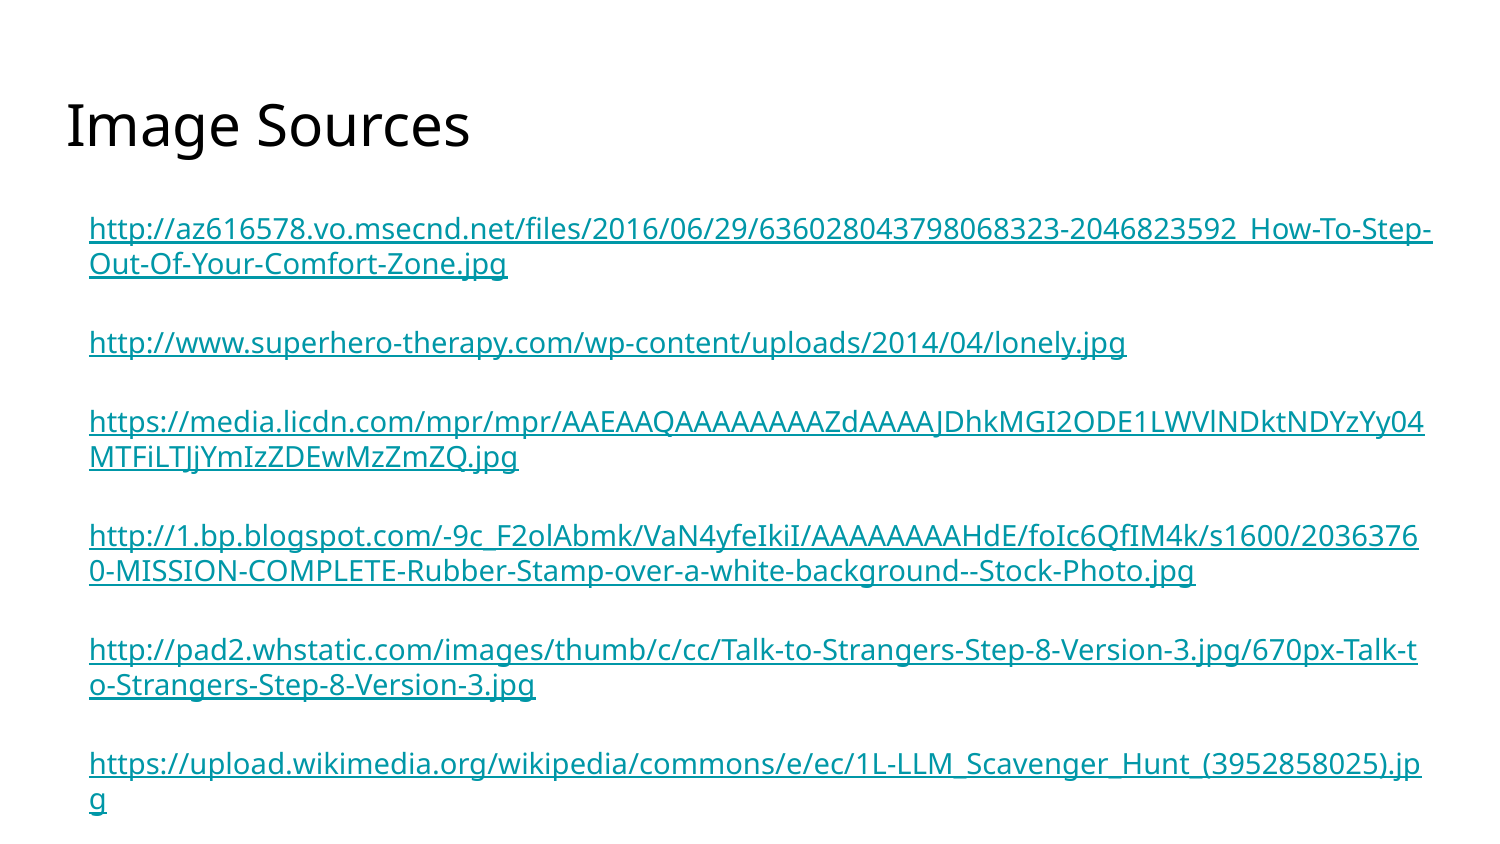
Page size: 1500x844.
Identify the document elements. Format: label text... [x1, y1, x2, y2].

title Image Sources [51, 72, 1449, 167]
list http://az616578.vo.msecnd.net/files/2016/06/29/636028043798068323-2046823592_How-To-Step-Out-Of-Your-Comfort-Zone.jpg http://www.superhero-therapy.com/wp-content/uploads/2014/04/lonely.jpg https://media.licdn.com/mpr/mpr/AAEAAQAAAAAAAAZdAAAAJDhkMGI2ODE1LWVlNDktNDYzYy04MTFiLTJjYmIzZDEwMzZmZQ.jpg http://1.bp.blogspot.com/-9c_F2olAbmk/VaN4yfeIkiI/AAAAAAAAHdE/foIc6QfIM4k/s1600/20363760-MISSION-COMPLETE-Rubber-Stamp-over-a-white-background--Stock-Photo.jpg http://pad2.whstatic.com/images/thumb/c/cc/Talk-to-Strangers-Step-8-Version-3.jpg/670px-Talk-to-Strangers-Step-8-Version-3.jpg https://upload.wikimedia.org/wikipedia/commons/e/ec/1L-LLM_Scavenger_Hunt_(3952858025).jpg http://www.pintarmandarin.com/qa/wp-content/uploads/2016/01/leaderboard2.png https://redditupvoted.files.wordpress.com/2015/10/immigrant.png?w=1000&h=500&crop=1 [51, 189, 1449, 750]
